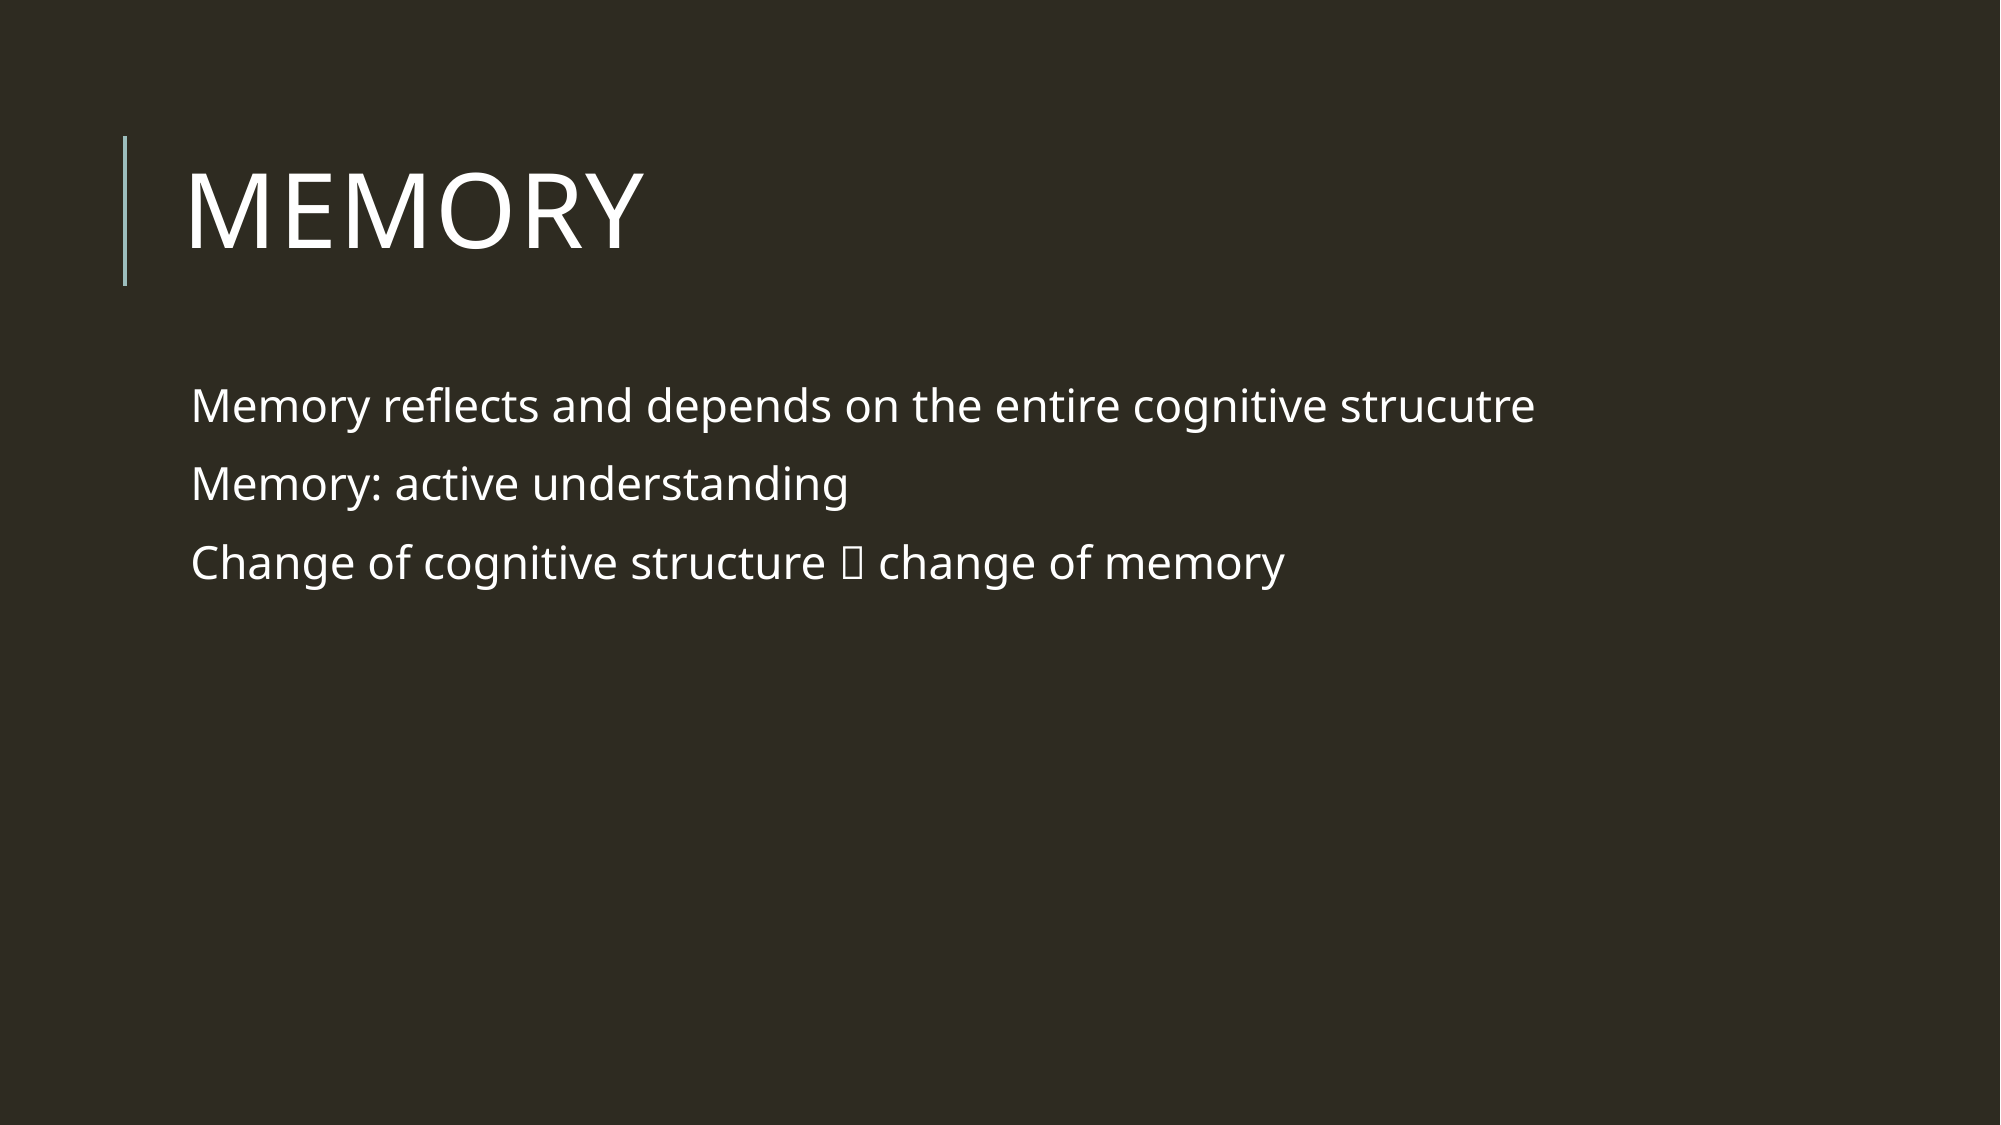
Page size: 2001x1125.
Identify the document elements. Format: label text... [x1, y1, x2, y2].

title Memory [168, 96, 1763, 342]
list Memory reflects and depends on the entire cognitive strucutre Memory: active understanding Change of cognitive structure  change of memory [168, 375, 1763, 1035]
